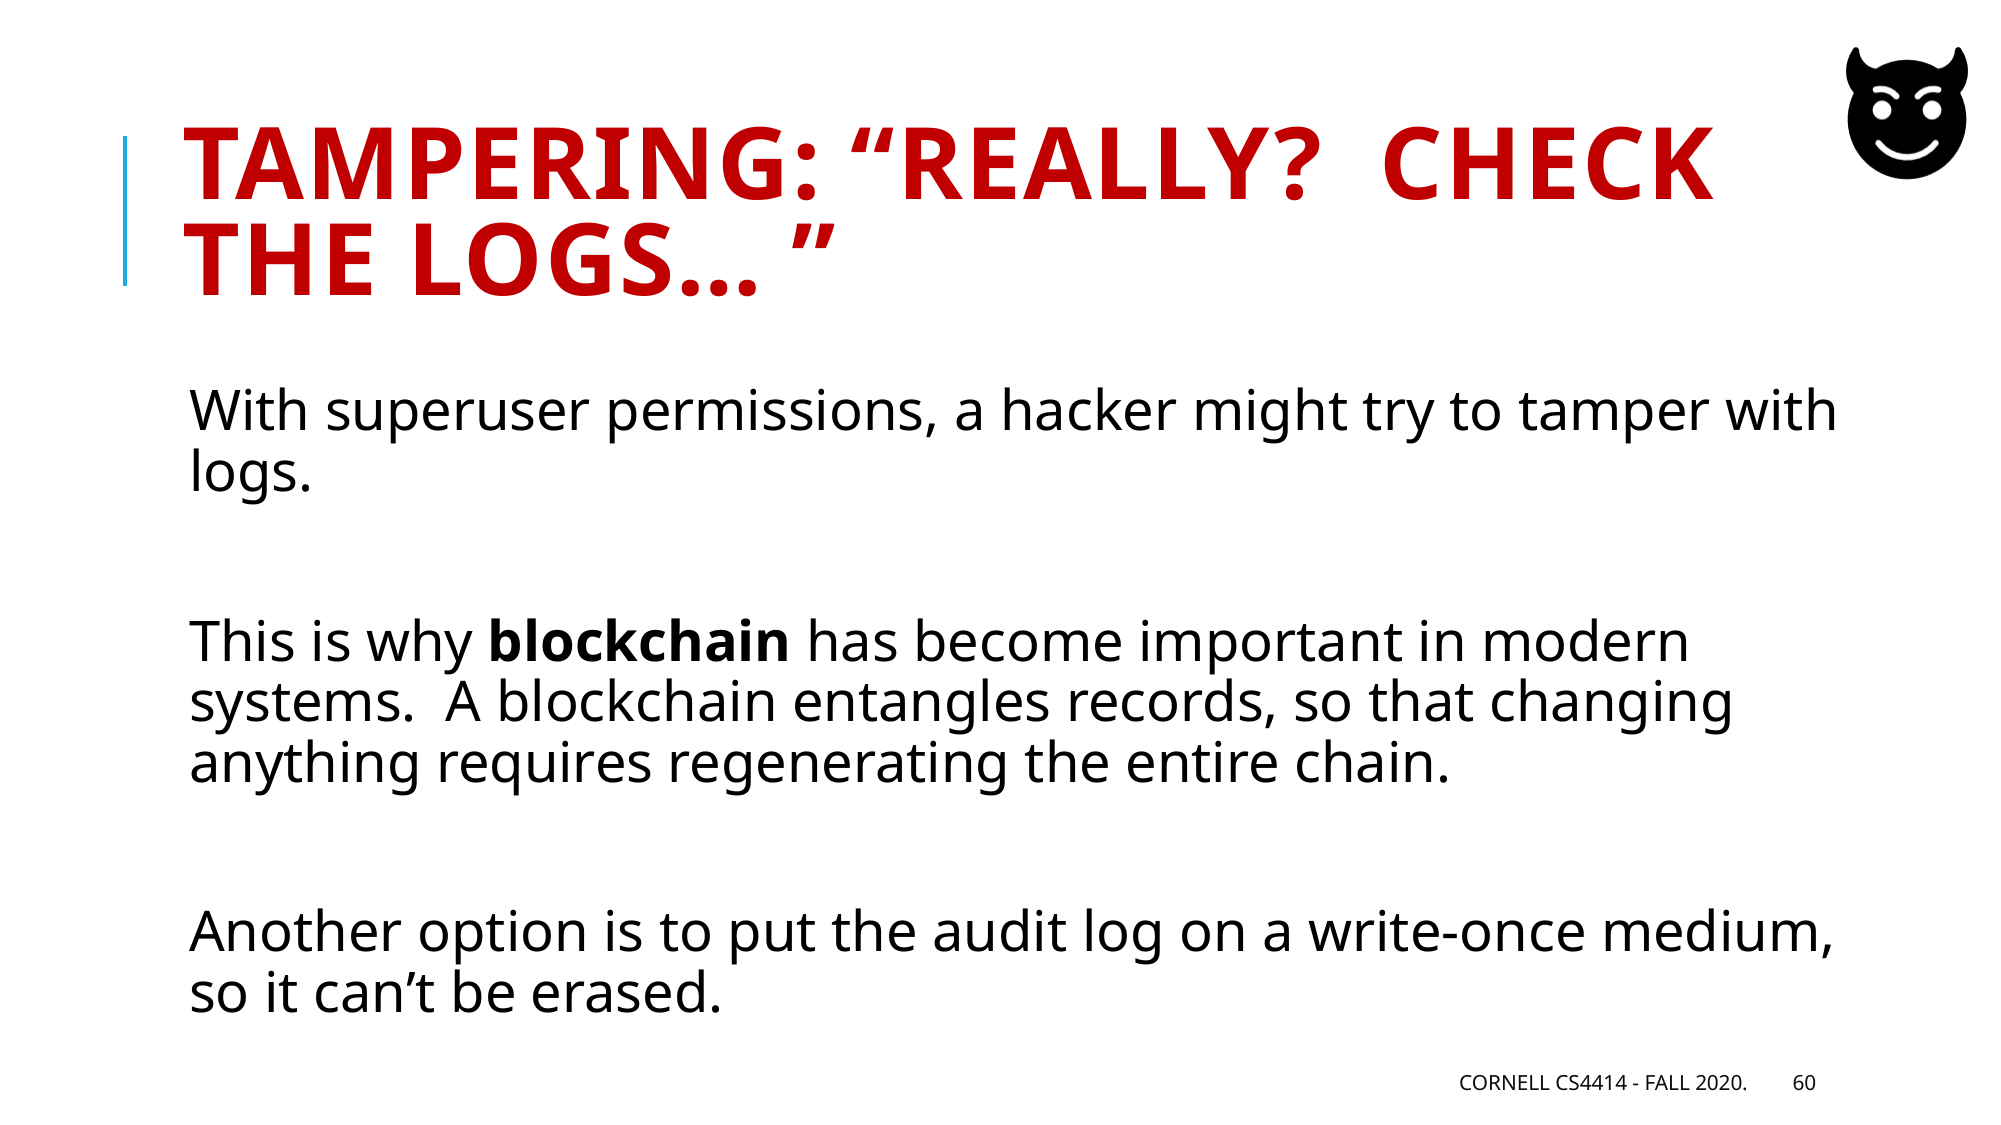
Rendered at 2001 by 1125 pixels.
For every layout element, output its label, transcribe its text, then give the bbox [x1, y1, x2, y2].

slide_number 60 [1777, 1061, 1938, 1107]
title Tampering: “Really? Check the logs… ” [168, 96, 1914, 342]
footer Cornell CS4414 - Fall 2020. [794, 1061, 1763, 1107]
picture [1831, 44, 1983, 195]
list With superuser permissions, a hacker might try to tamper with logs. This is why blockchain has become important in modern systems. A blockchain entangles records, so that changing anything requires regenerating the entire chain. Another option is to put the audit log on a write-once medium, so it can’t be erased. [168, 375, 1914, 1035]
